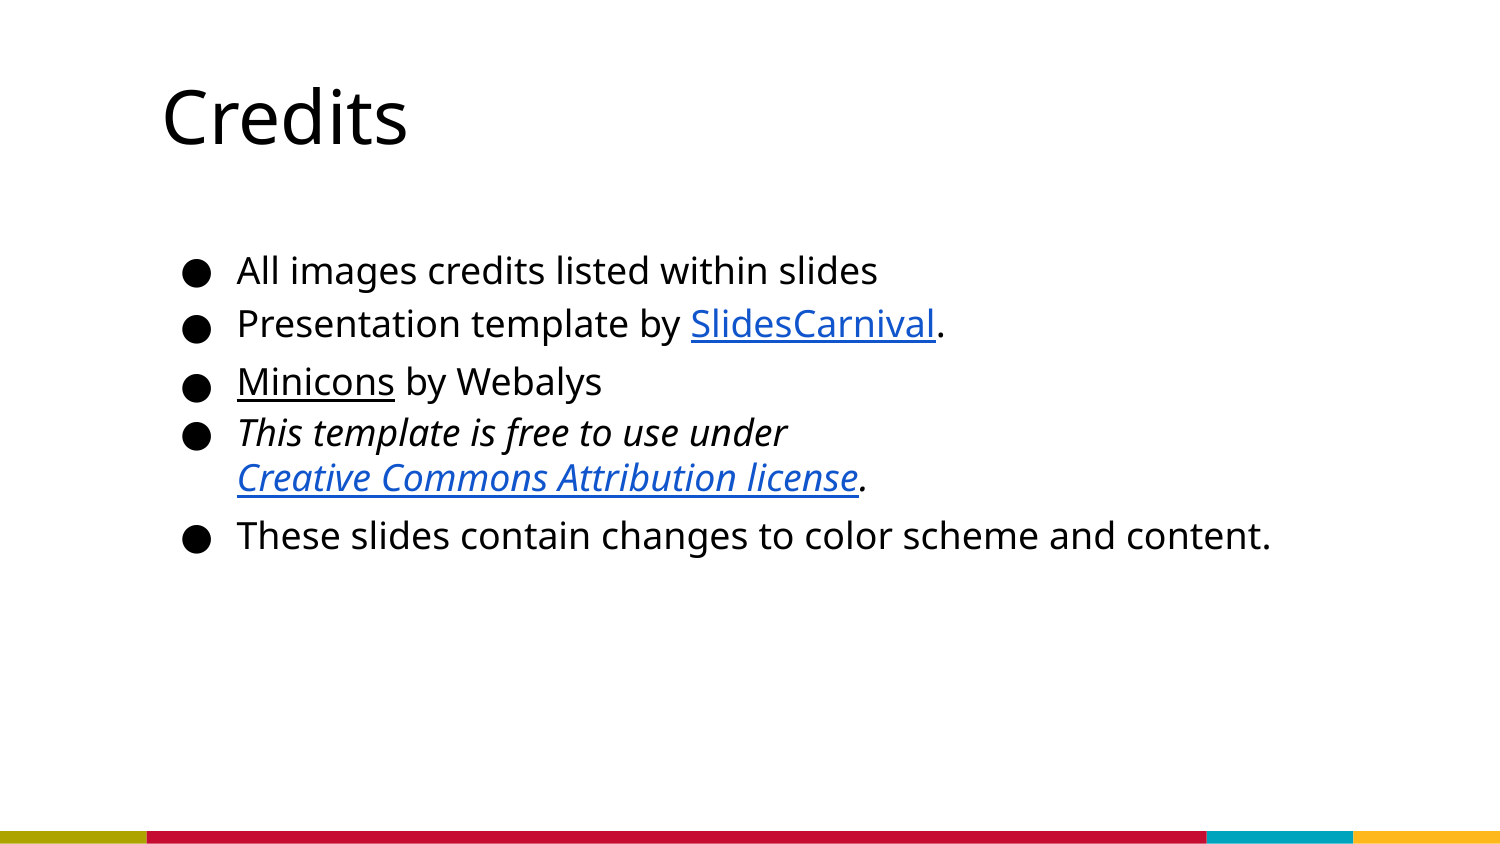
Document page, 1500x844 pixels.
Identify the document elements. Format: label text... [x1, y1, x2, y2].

list All images credits listed within slides Presentation template by SlidesCarnival. Minicons by Webalys This template is free to use under Creative Commons Attribution license. These slides contain changes to color scheme and content. [146, 225, 1345, 809]
title Credits [146, 33, 1207, 175]
